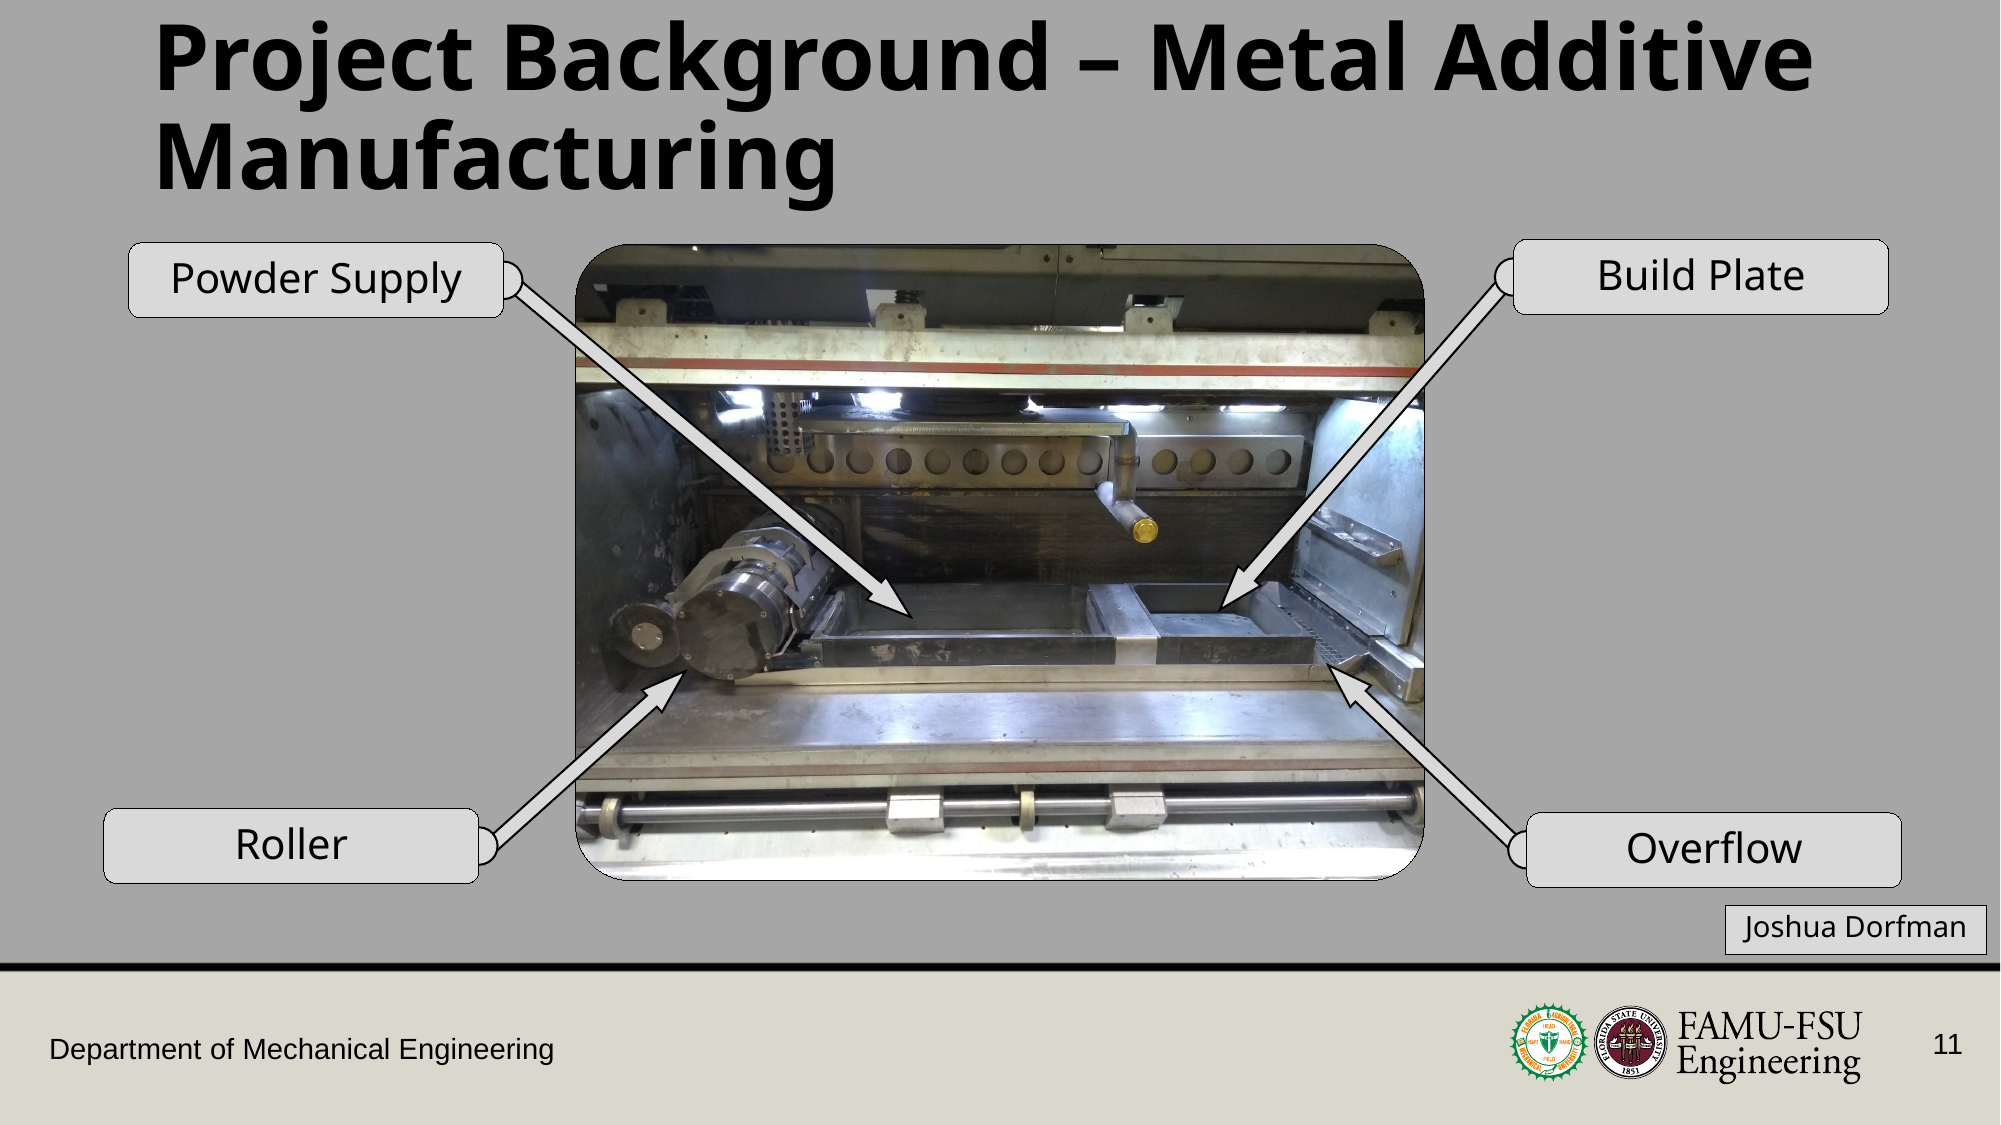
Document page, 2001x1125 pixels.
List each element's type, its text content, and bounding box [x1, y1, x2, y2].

text_box Build Plate [1513, 239, 1889, 315]
text_box [1425, 747, 1516, 848]
text_box [1425, 282, 1506, 386]
text_box [504, 261, 523, 300]
text_box [1508, 831, 1526, 869]
text_box [515, 282, 575, 346]
list Joshua Dorfman [1725, 905, 1987, 955]
text_box Overflow [1526, 812, 1902, 888]
text_box Roller [103, 808, 479, 884]
text_box [494, 760, 575, 850]
text_box Project Background – Metal Additive Manufacturing [137, 1, 1963, 219]
picture [0, 0, 2001, 1125]
text_box Powder Supply [128, 242, 504, 318]
text_box [479, 827, 498, 865]
text_box [1494, 258, 1513, 296]
slide_number 11 [1862, 1017, 1978, 1078]
